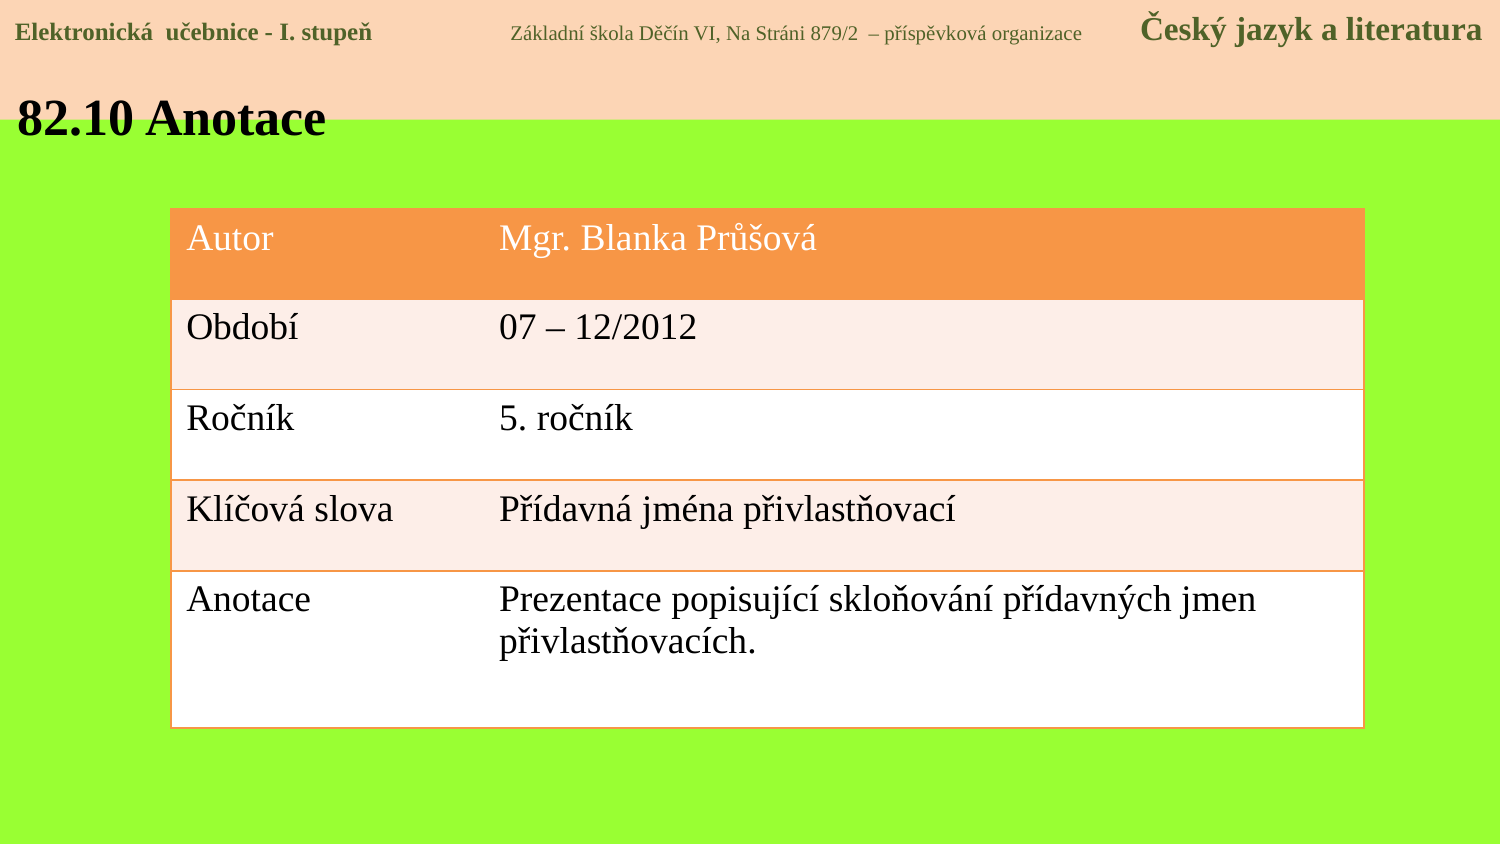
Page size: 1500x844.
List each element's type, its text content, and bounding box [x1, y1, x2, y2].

table_cell Přídavná jména přivlastňovací [484, 481, 1363, 570]
table_cell Prezentace popisující skloňování přídavných jmen přivlastňovacích. [484, 572, 1363, 727]
text_box 82.10 Anotace [3, 81, 632, 180]
table_cell Ročník [172, 390, 484, 479]
table_cell Anotace [172, 572, 484, 727]
text_box Elektronická učebnice - I. stupeň Základní škola Děčín VI, Na Stráni 879/2 – příspěvková organizace Český jazyk a literatura [0, 0, 1500, 120]
table_cell 07 – 12/2012 [484, 300, 1363, 389]
table_header Autor [172, 210, 484, 298]
table_cell Klíčová slova [172, 481, 484, 570]
table_header Mgr. Blanka Průšová [484, 210, 1363, 298]
table_cell 5. ročník [484, 390, 1363, 479]
table_cell Období [172, 300, 484, 389]
